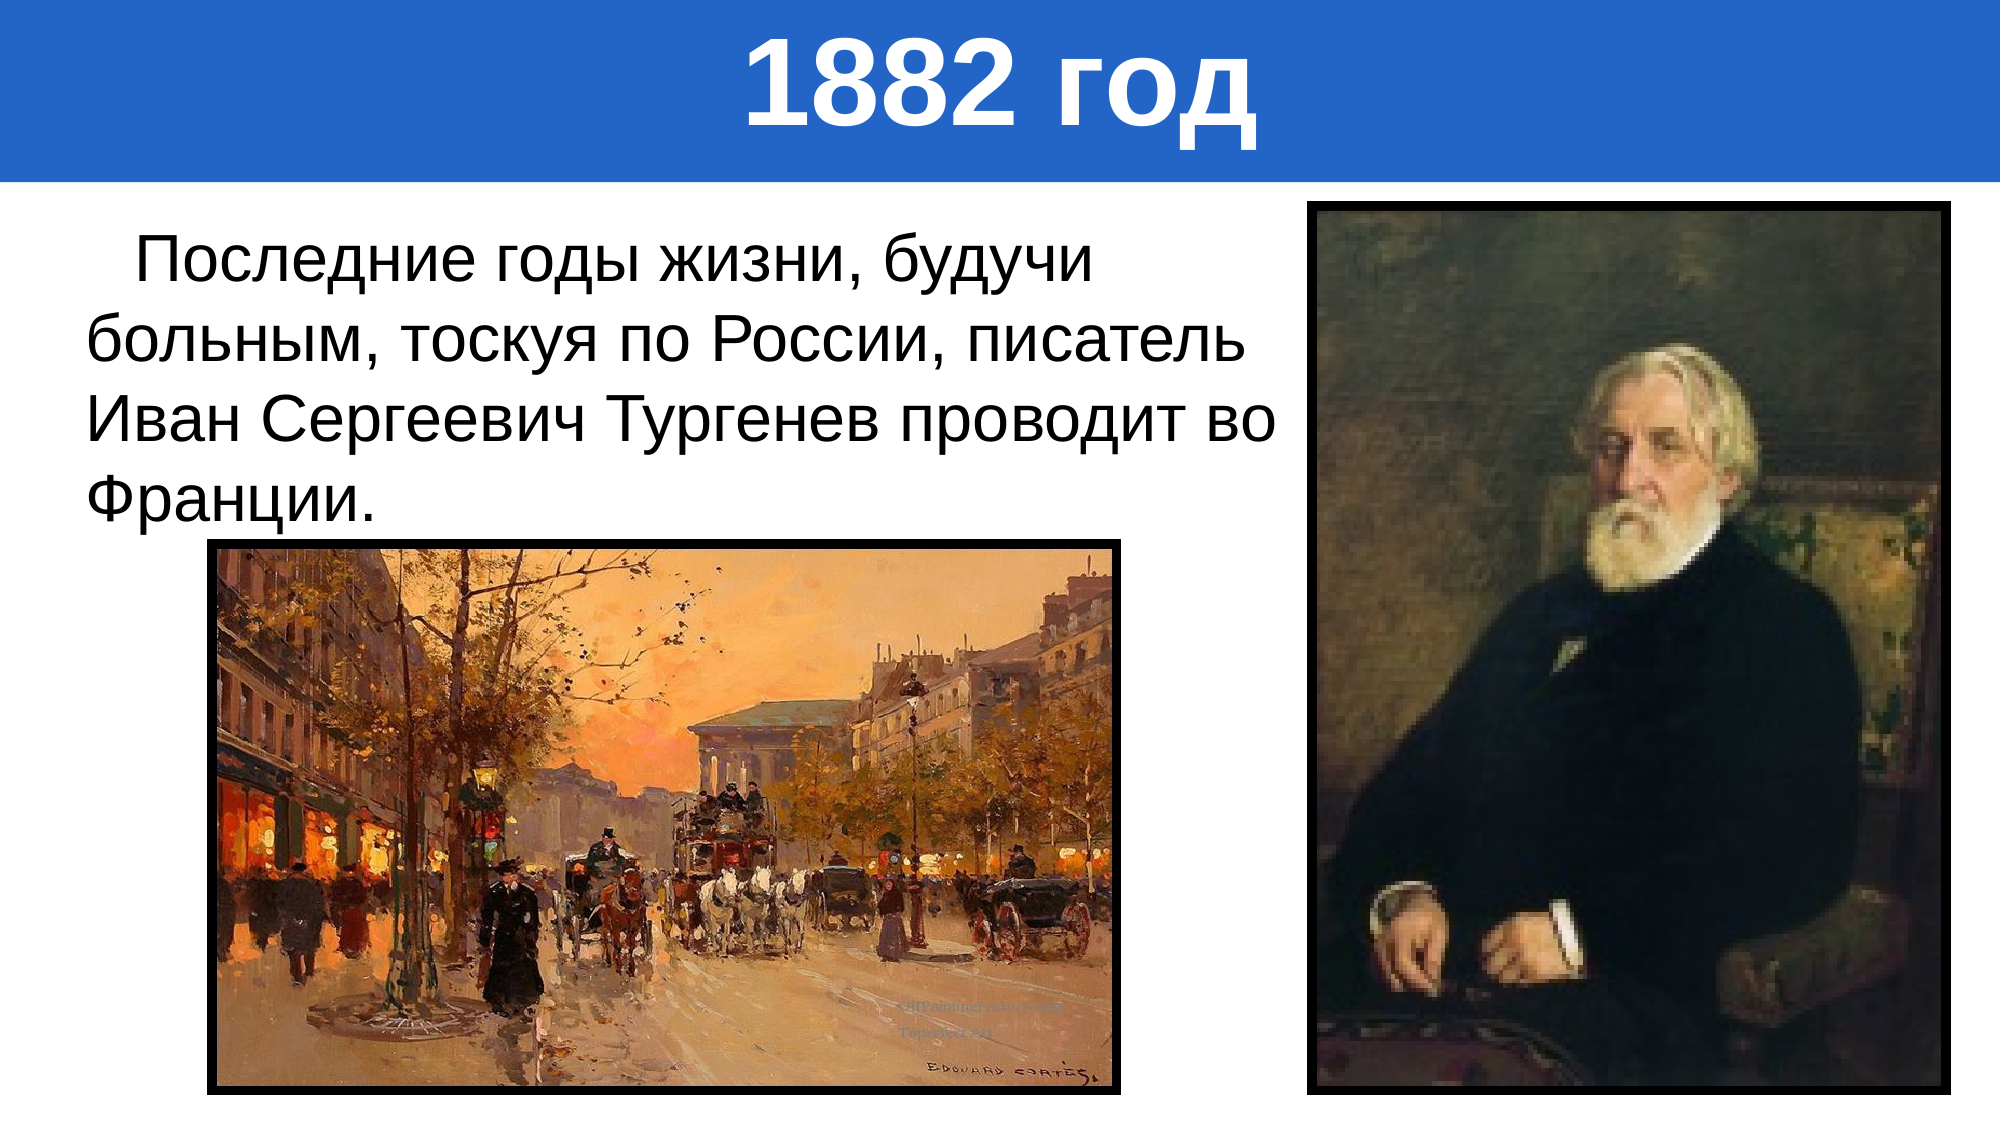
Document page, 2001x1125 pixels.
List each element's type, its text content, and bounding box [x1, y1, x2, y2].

picture [216, 548, 1112, 1086]
text_box Последние годы жизни, будучи больным, тоскуя по России, писатель Иван Сергеевич Тургенев проводит во Франции. [70, 207, 1317, 543]
text_box 1882 год [0, 0, 2000, 183]
picture [1316, 210, 1942, 1086]
